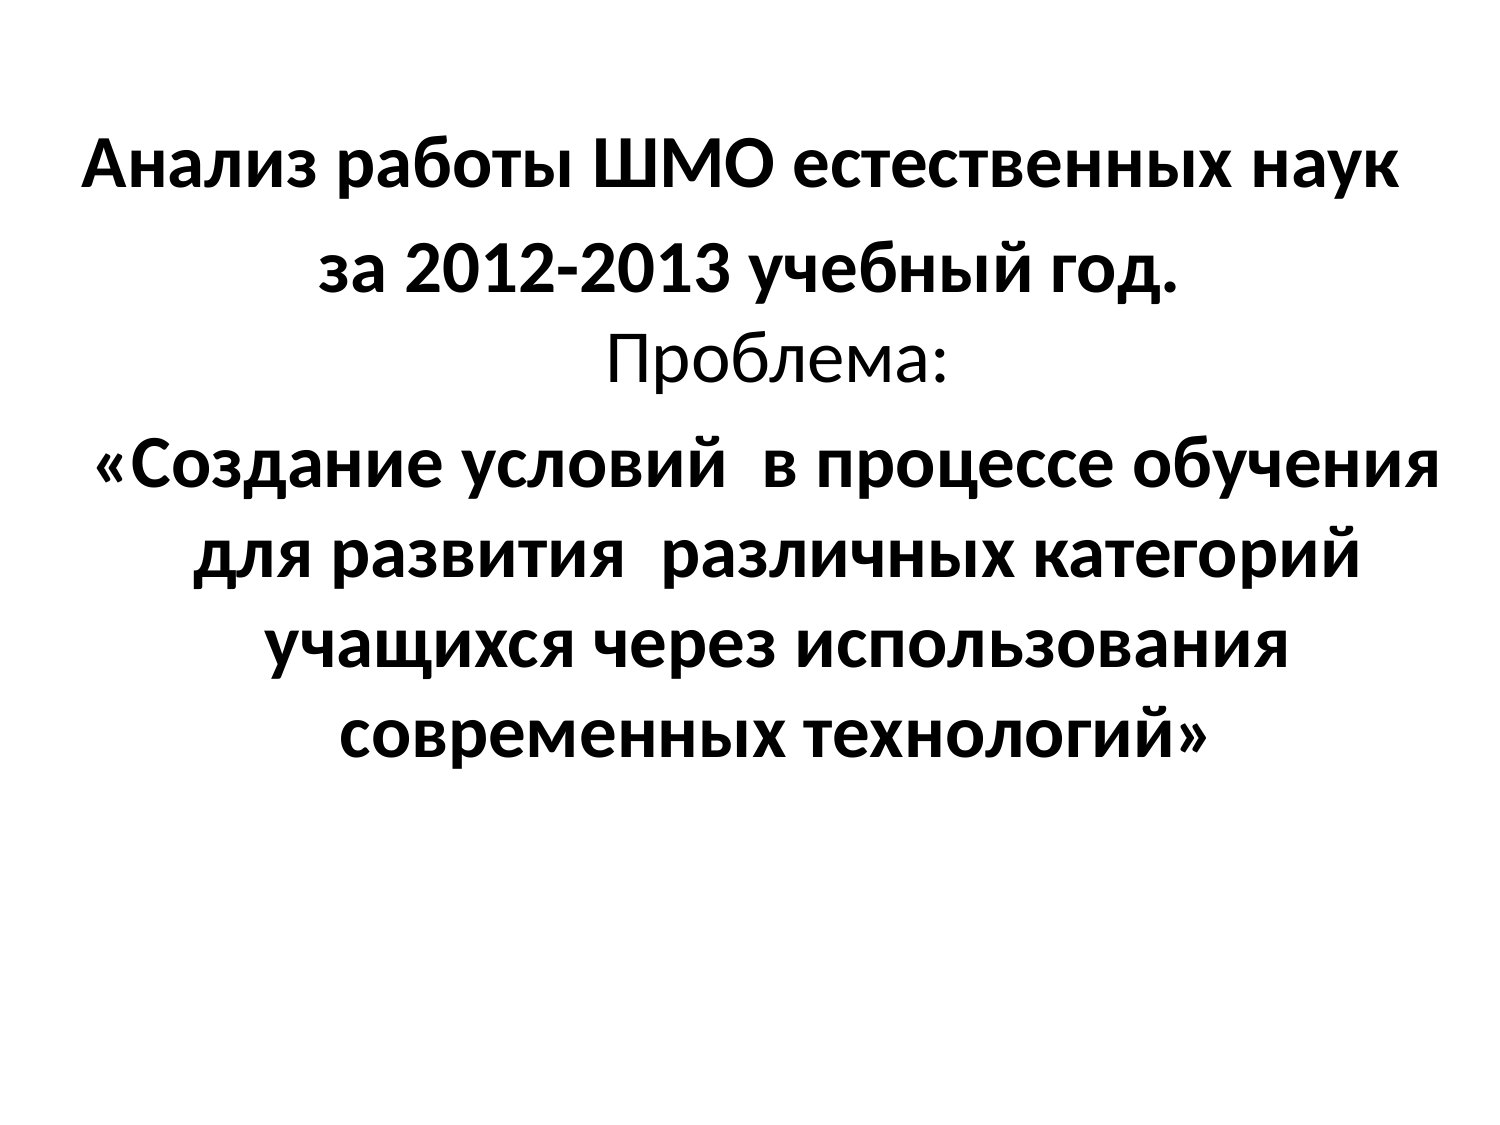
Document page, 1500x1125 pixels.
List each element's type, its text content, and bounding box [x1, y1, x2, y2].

list Анализ работы ШМО естественных наук за 2012-2013 учебный год. Проблема: «Создание условий в процессе обучения для развития различных категорий учащихся через использования современных технологий» [0, 0, 1500, 1125]
